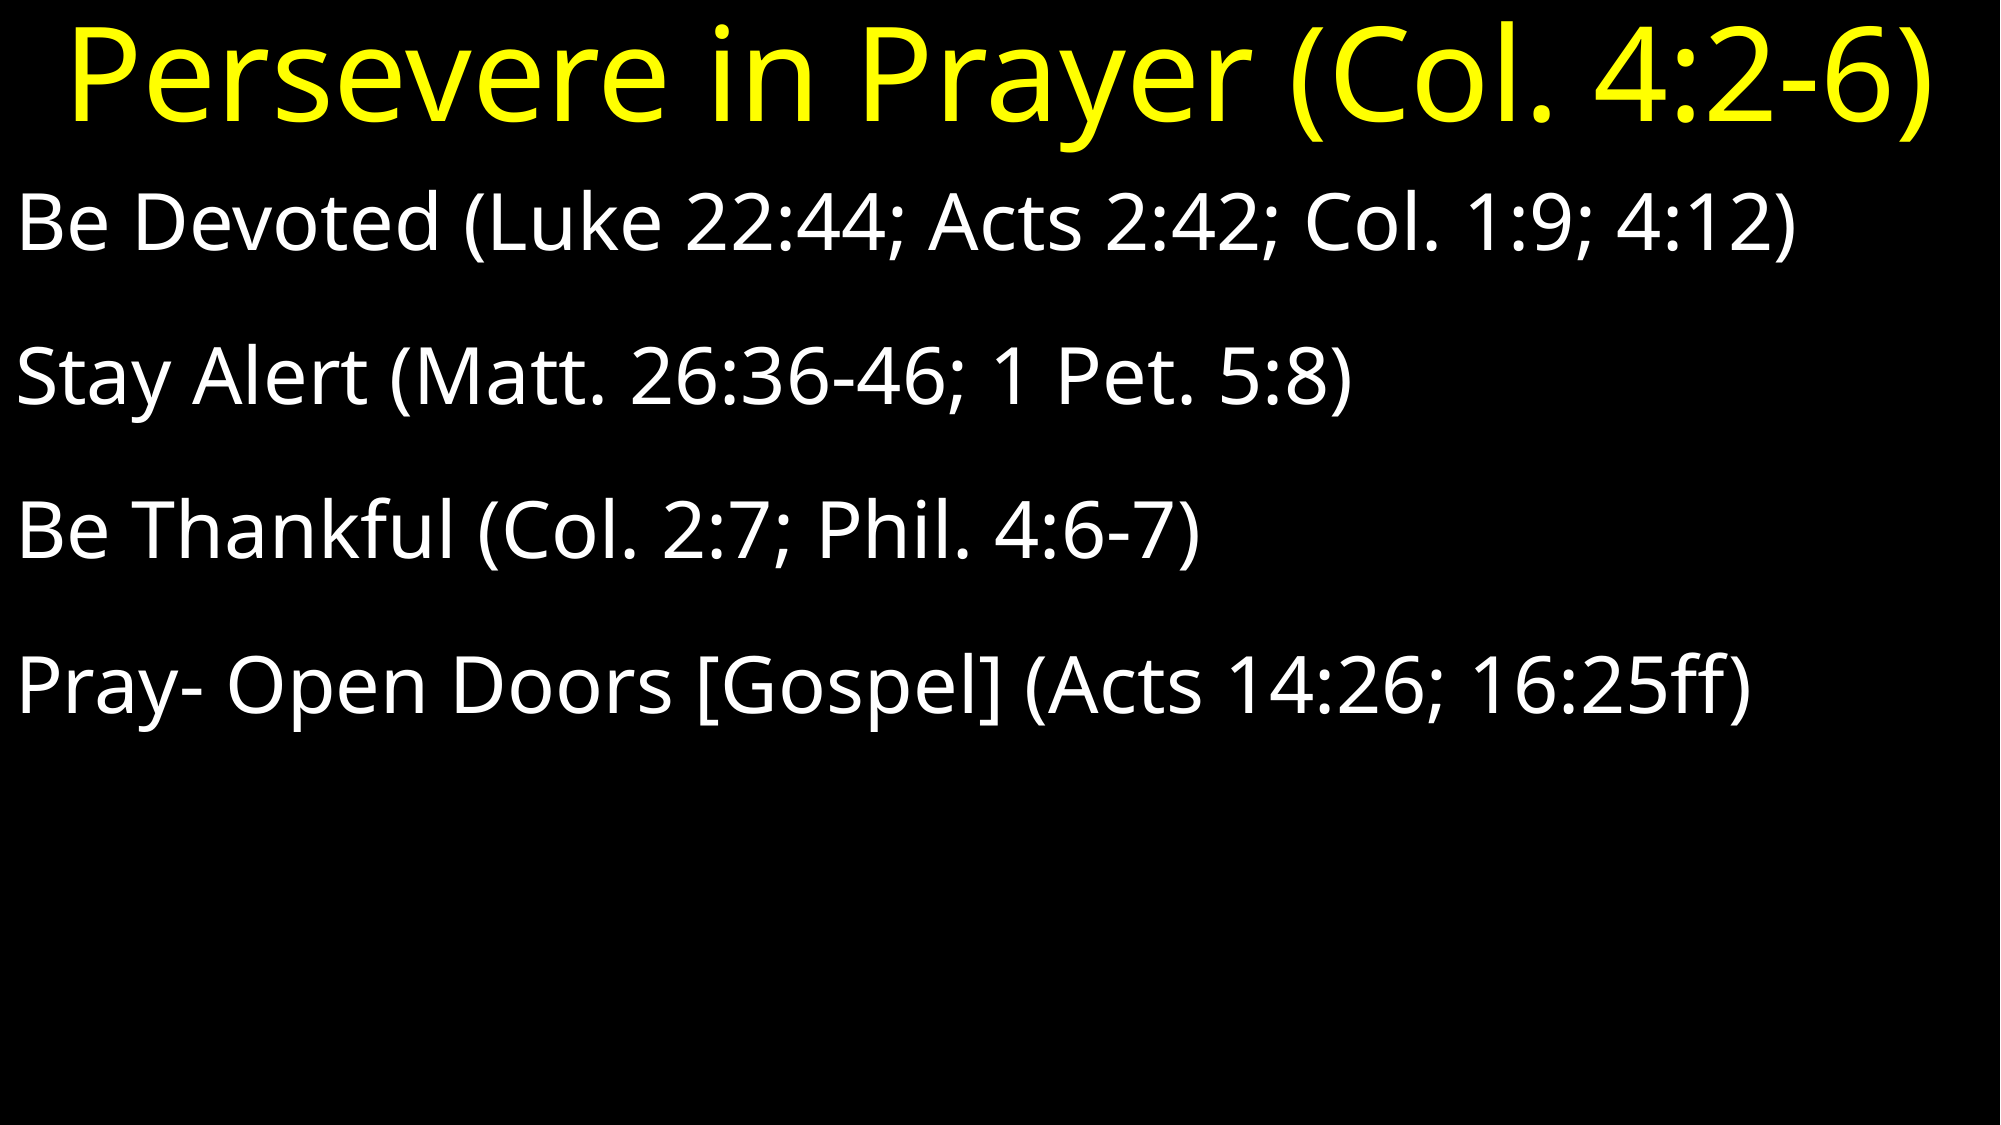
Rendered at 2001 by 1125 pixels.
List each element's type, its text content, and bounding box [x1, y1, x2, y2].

title Persevere in Prayer (Col. 4:2-6) [0, 0, 2000, 158]
list Be Devoted (Luke 22:44; Acts 2:42; Col. 1:9; 4:12) Stay Alert (Matt. 26:36-46; 1 Pet. 5:8) Be Thankful (Col. 2:7; Phil. 4:6-7) Pray- Open Doors [Gospel] (Acts 14:26; 16:25ff) [0, 174, 2000, 1125]
